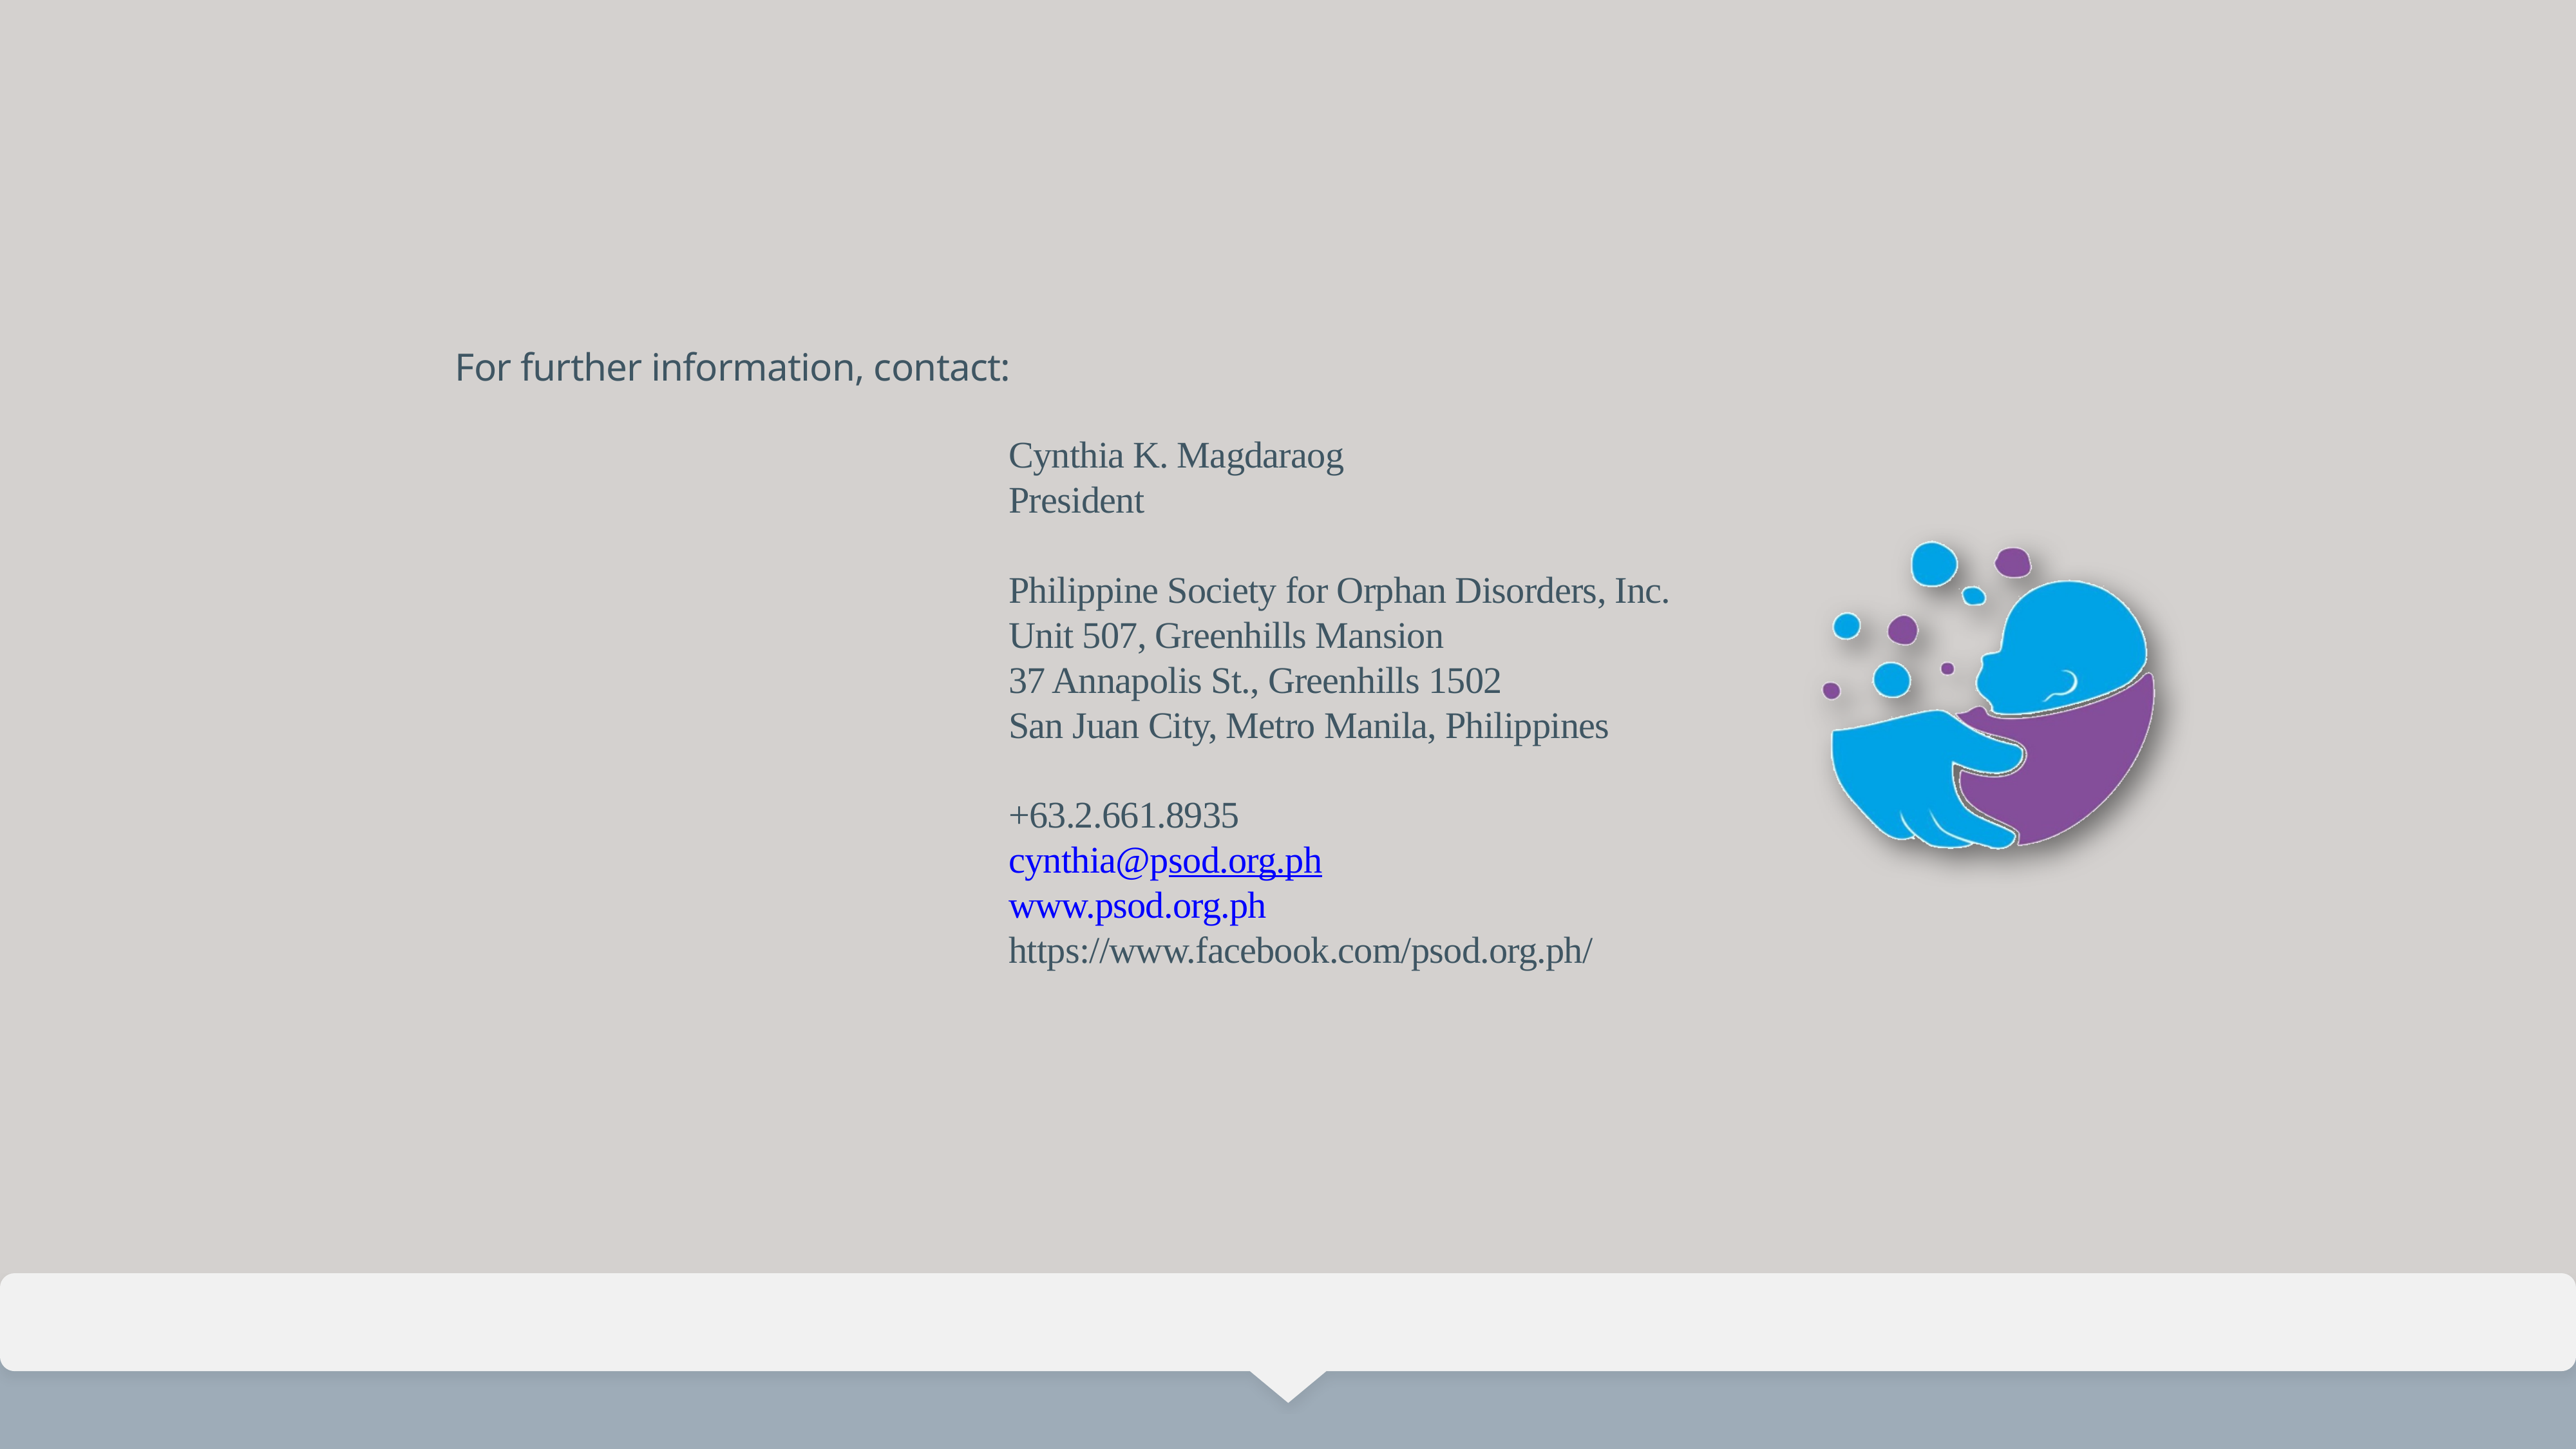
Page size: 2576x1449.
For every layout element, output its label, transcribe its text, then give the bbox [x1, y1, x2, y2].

picture [1804, 514, 2193, 867]
text_box For further information, contact: [450, 325, 1016, 394]
text_box Cynthia K. Magdaraog President Philippine Society for Orphan Disorders, Inc. Unit 507, Greenhills Mansion 37 Annapolis St., Greenhills 1502 San Juan City, Metro Manila, Philippines +63.2.661.8935 cynthia@psod.org.ph www.psod.org.ph https://www.facebook.com/psod.org.ph/ [1003, 424, 1676, 1198]
